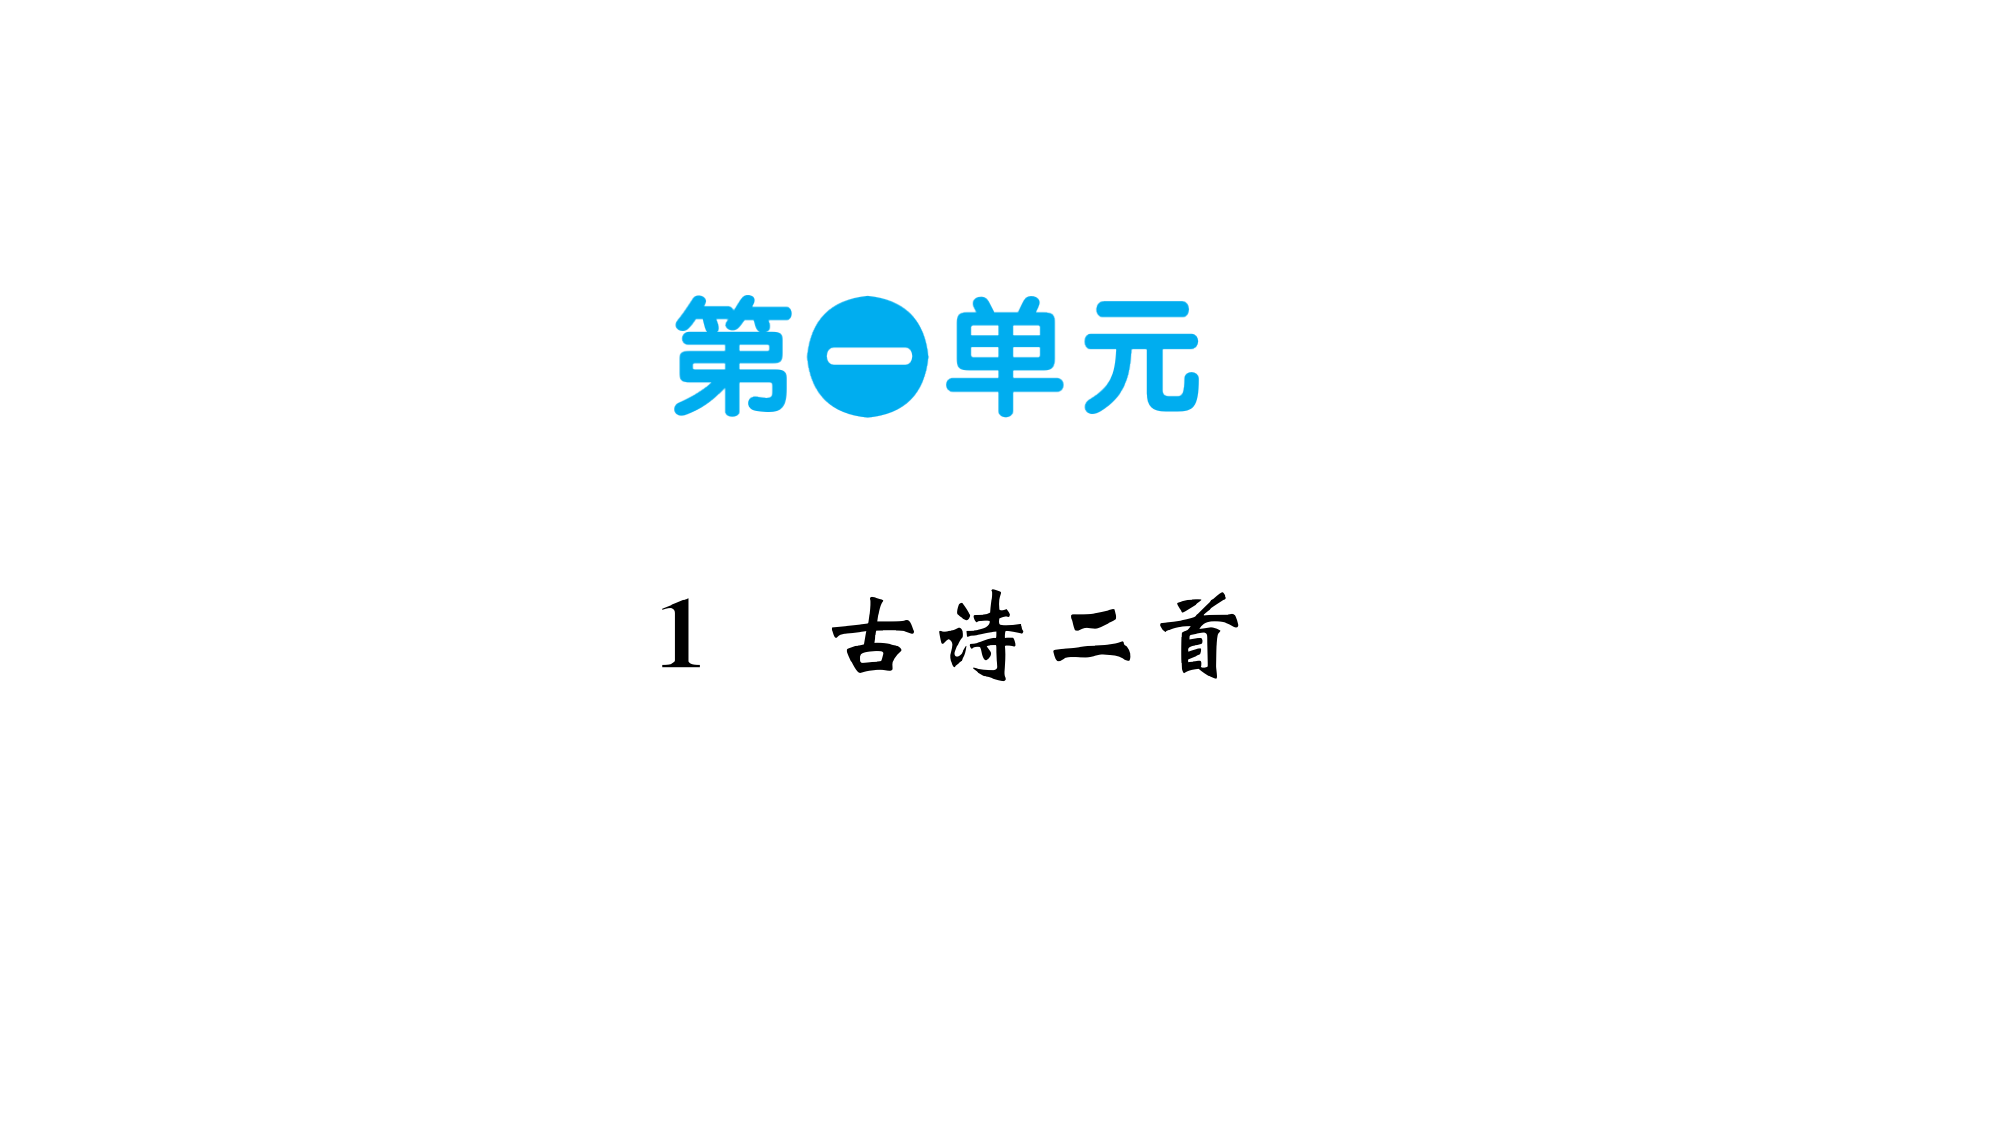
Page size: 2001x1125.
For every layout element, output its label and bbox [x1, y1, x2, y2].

picture [669, 255, 1244, 449]
picture [657, 491, 1276, 785]
